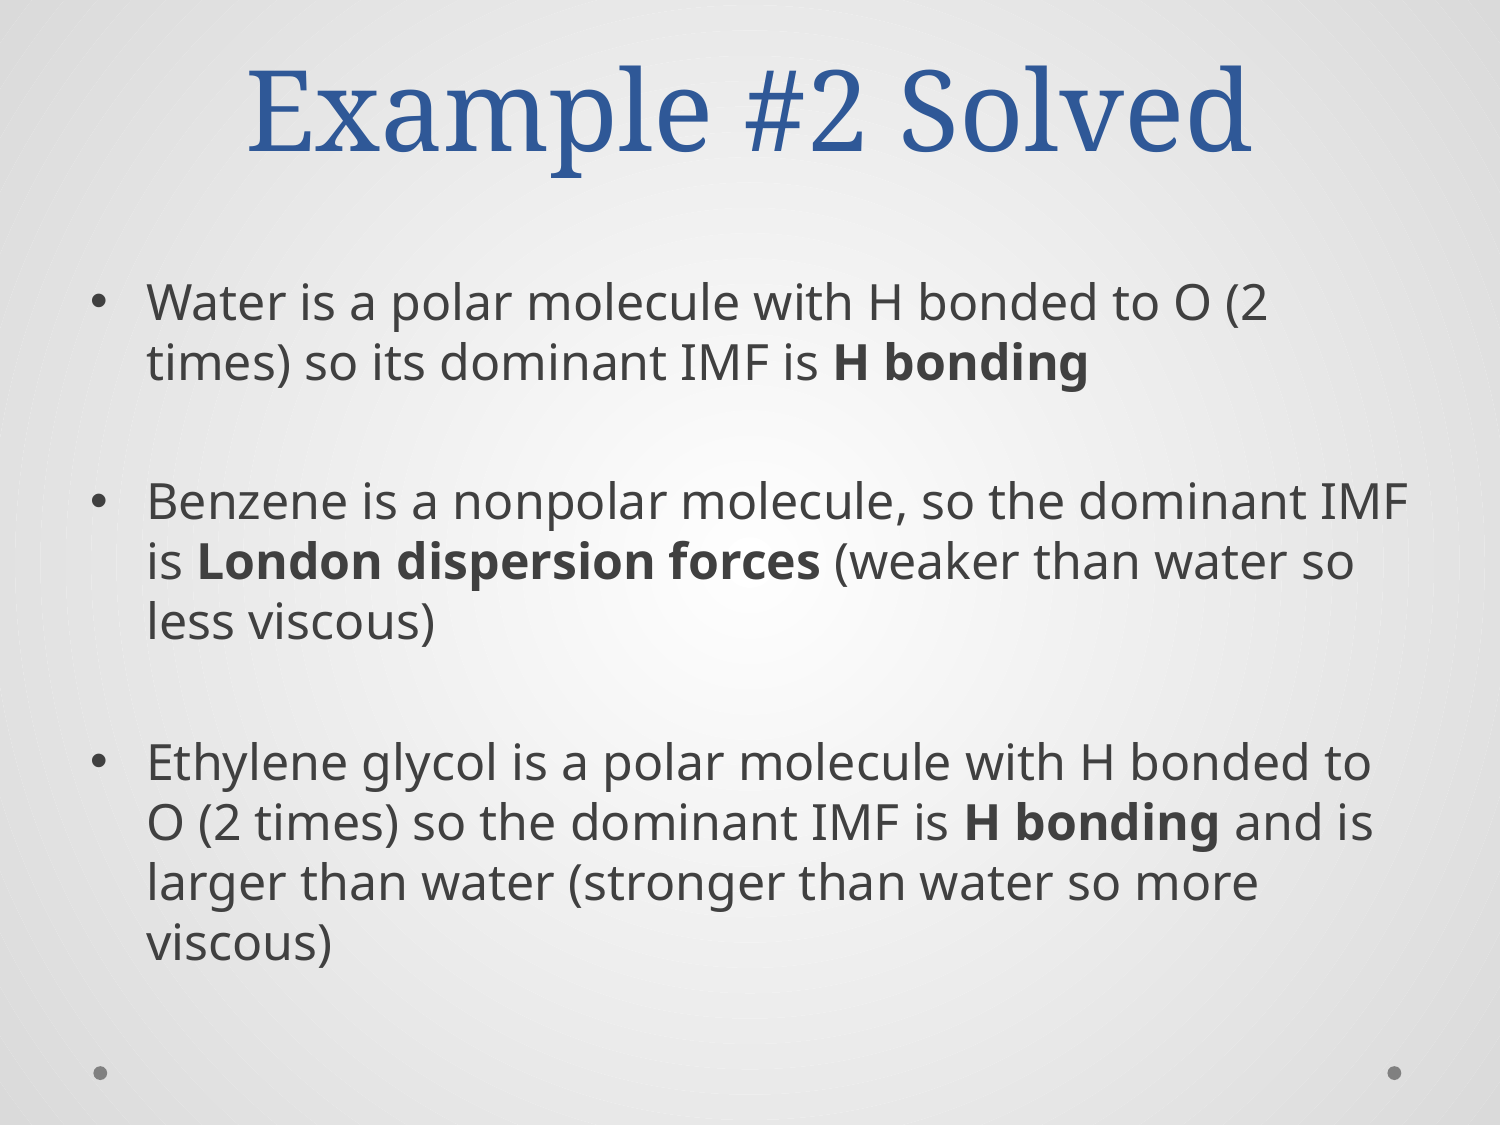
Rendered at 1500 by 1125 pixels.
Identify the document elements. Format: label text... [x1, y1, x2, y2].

title Example #2 Solved [75, 0, 1425, 182]
list Water is a polar molecule with H bonded to O (2 times) so its dominant IMF is H bonding Benzene is a nonpolar molecule, so the dominant IMF is London dispersion forces (weaker than water so less viscous) Ethylene glycol is a polar molecule with H bonded to O (2 times) so the dominant IMF is H bonding and is larger than water (stronger than water so more viscous) [75, 262, 1425, 1005]
